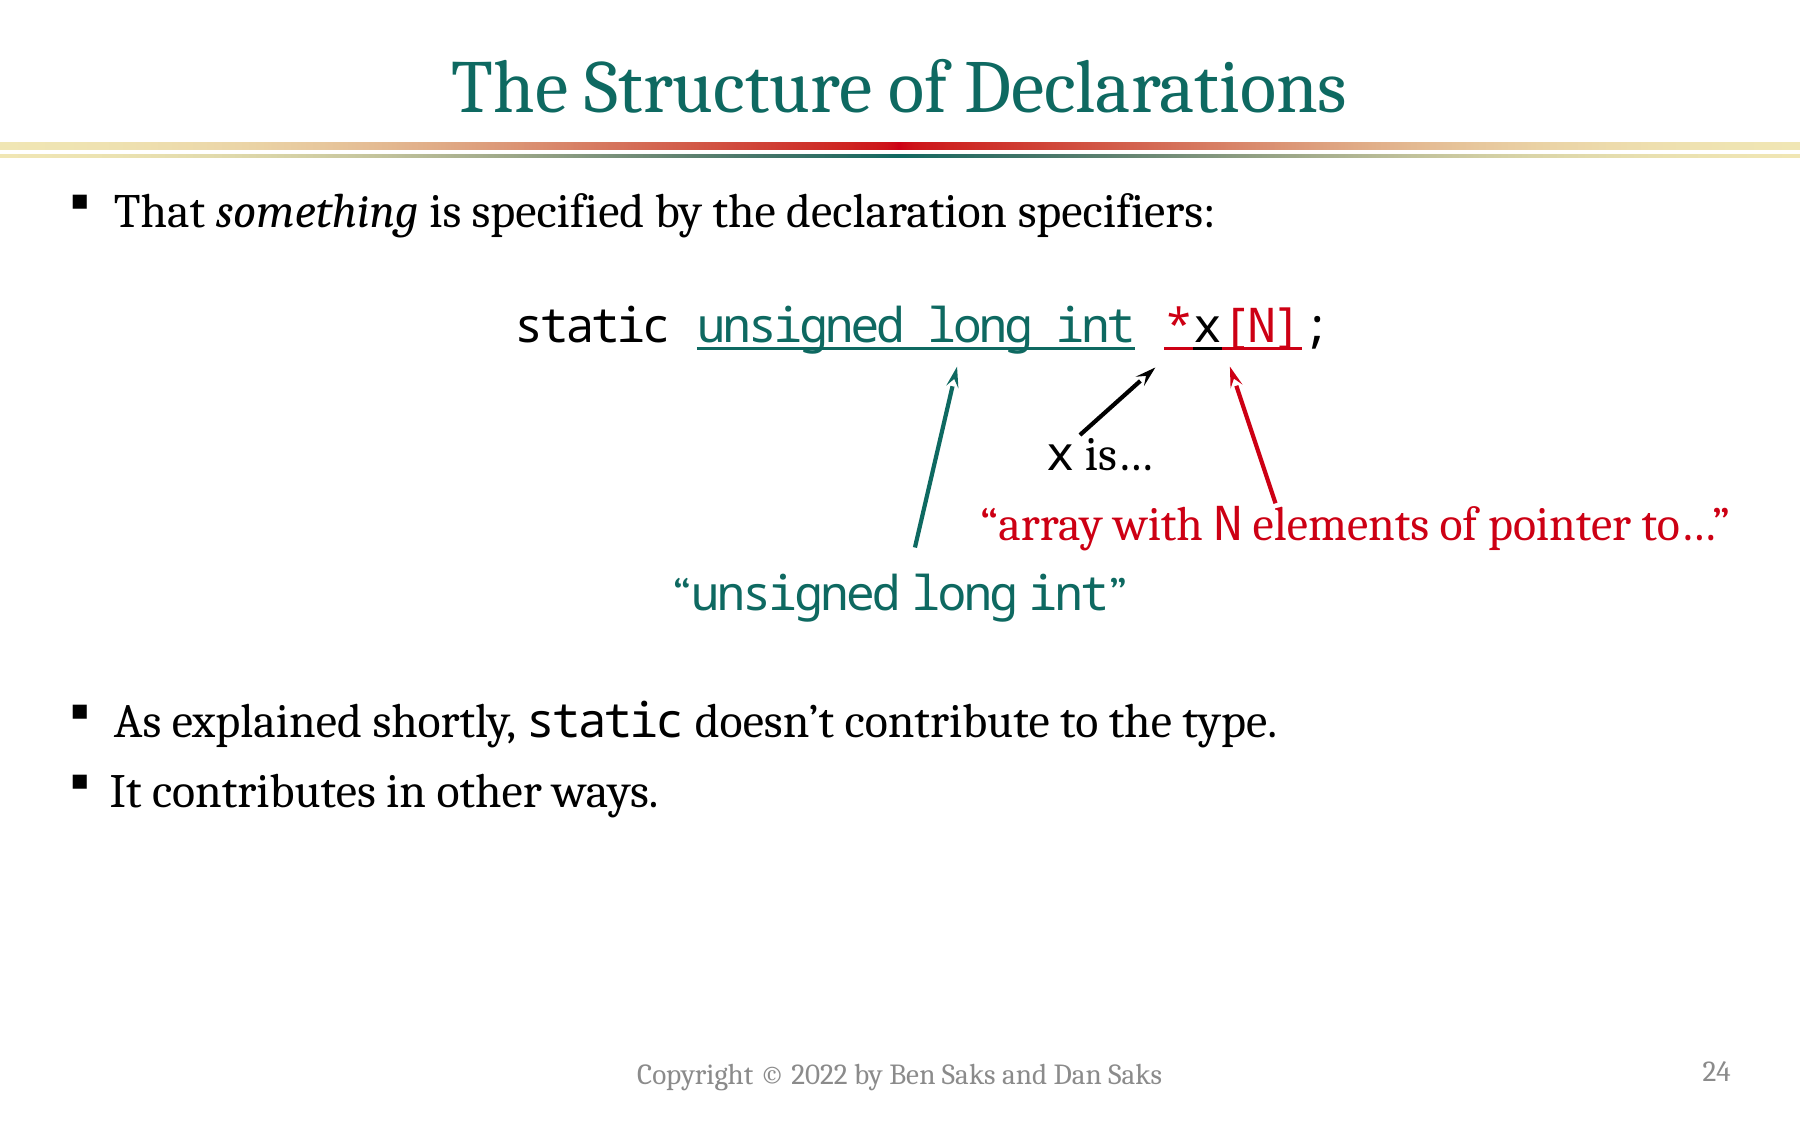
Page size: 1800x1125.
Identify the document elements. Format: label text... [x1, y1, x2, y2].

picture [0, 142, 1800, 158]
list That something is specified by the declaration specifiers: static unsigned long int *x[N]; x is… “array with N elements of pointer to…” “unsigned long int” As explained shortly, static doesn’t contribute to the type. It contributes in other ways. [54, 172, 1746, 1043]
footer Copyright © 2022 by Ben Saks and Dan Saks [360, 1042, 1440, 1103]
text_box [946, 366, 959, 389]
slide_number 24 [1458, 1042, 1746, 1095]
title The Structure of Declarations [54, 37, 1746, 128]
text_box [1135, 367, 1156, 386]
text_box [1229, 366, 1243, 389]
